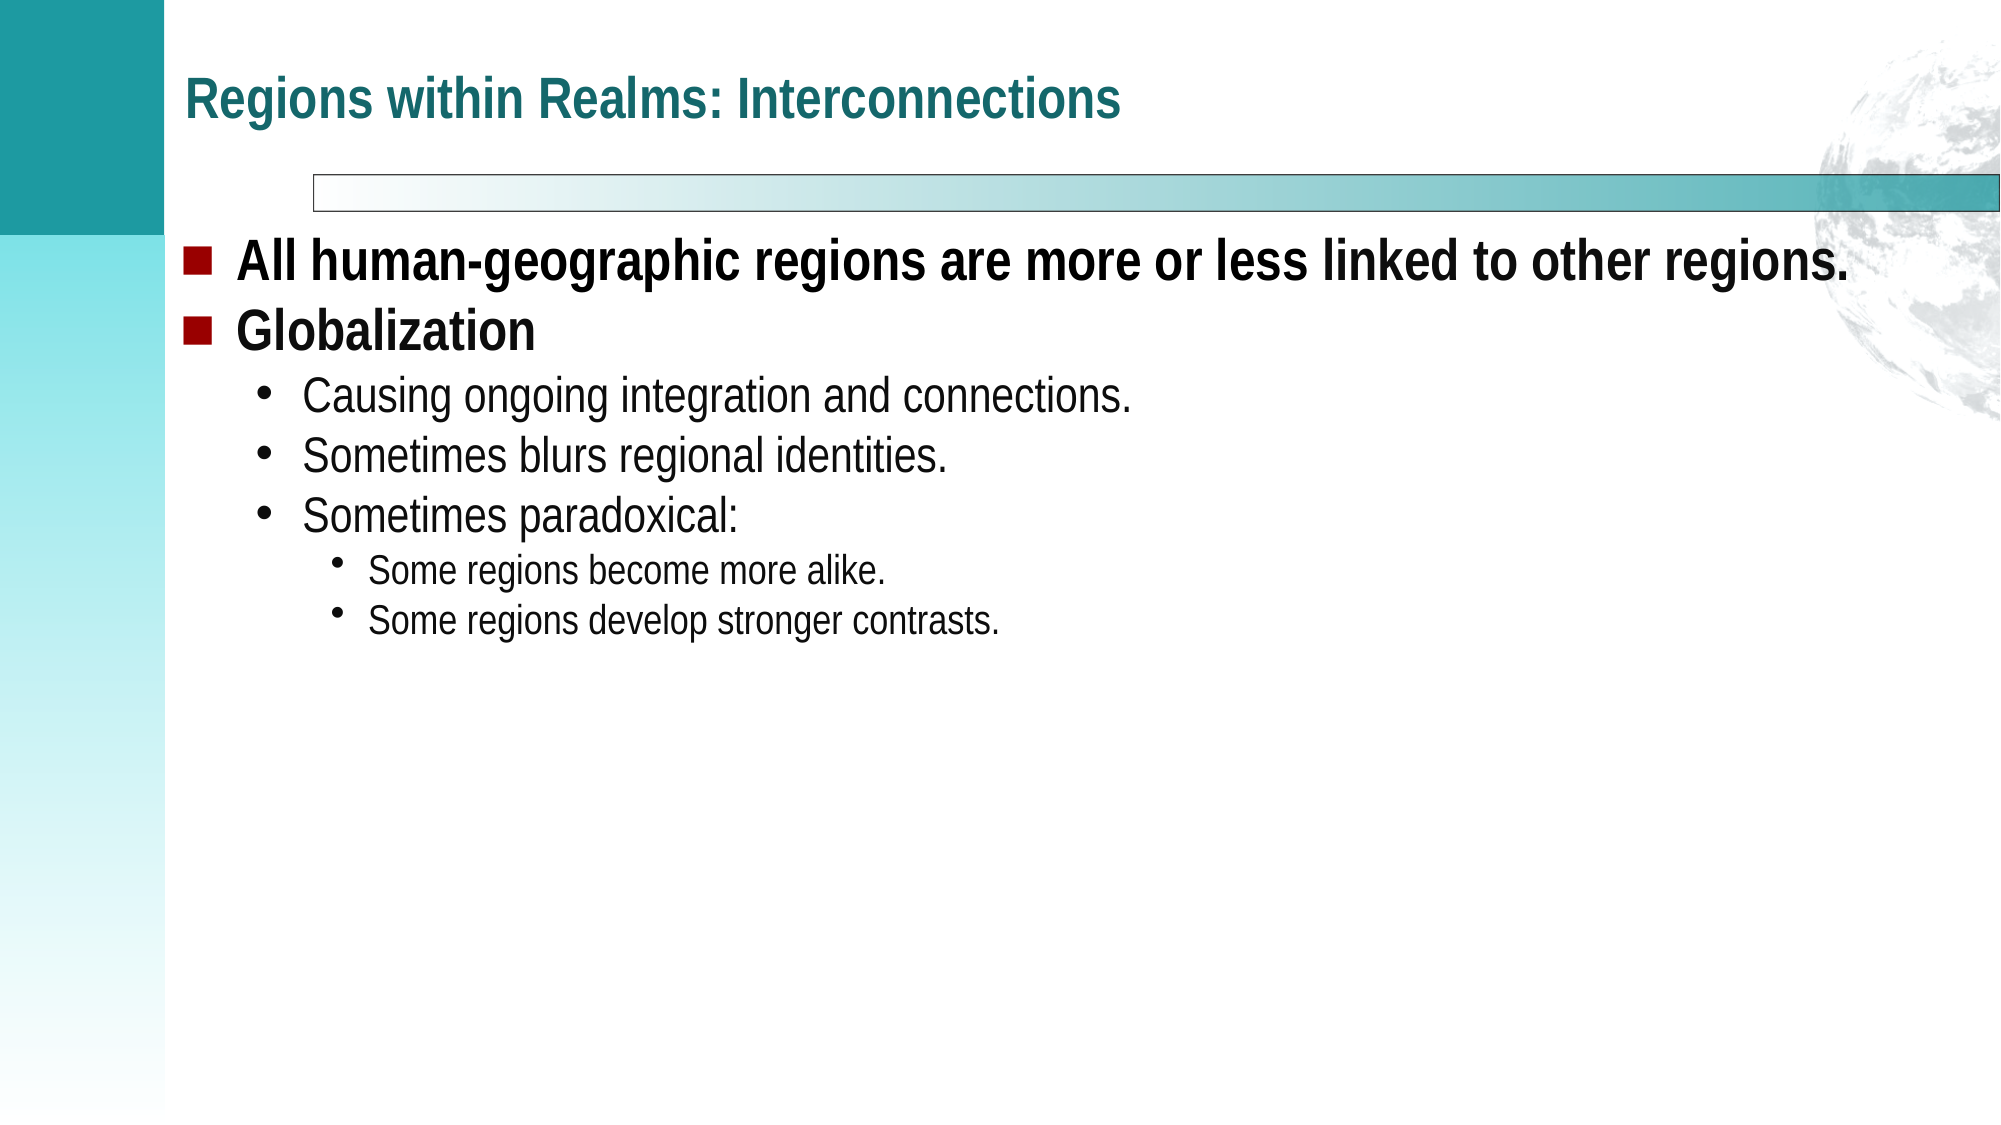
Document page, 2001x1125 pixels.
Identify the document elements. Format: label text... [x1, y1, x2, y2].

title Regions within Realms: Interconnections [170, 16, 1967, 173]
list All human-geographic regions are more or less linked to other regions. Globalization Causing ongoing integration and connections. Sometimes blurs regional identities. Sometimes paradoxical: Some regions become more alike. Some regions develop stronger contrasts. [165, 214, 1970, 1084]
